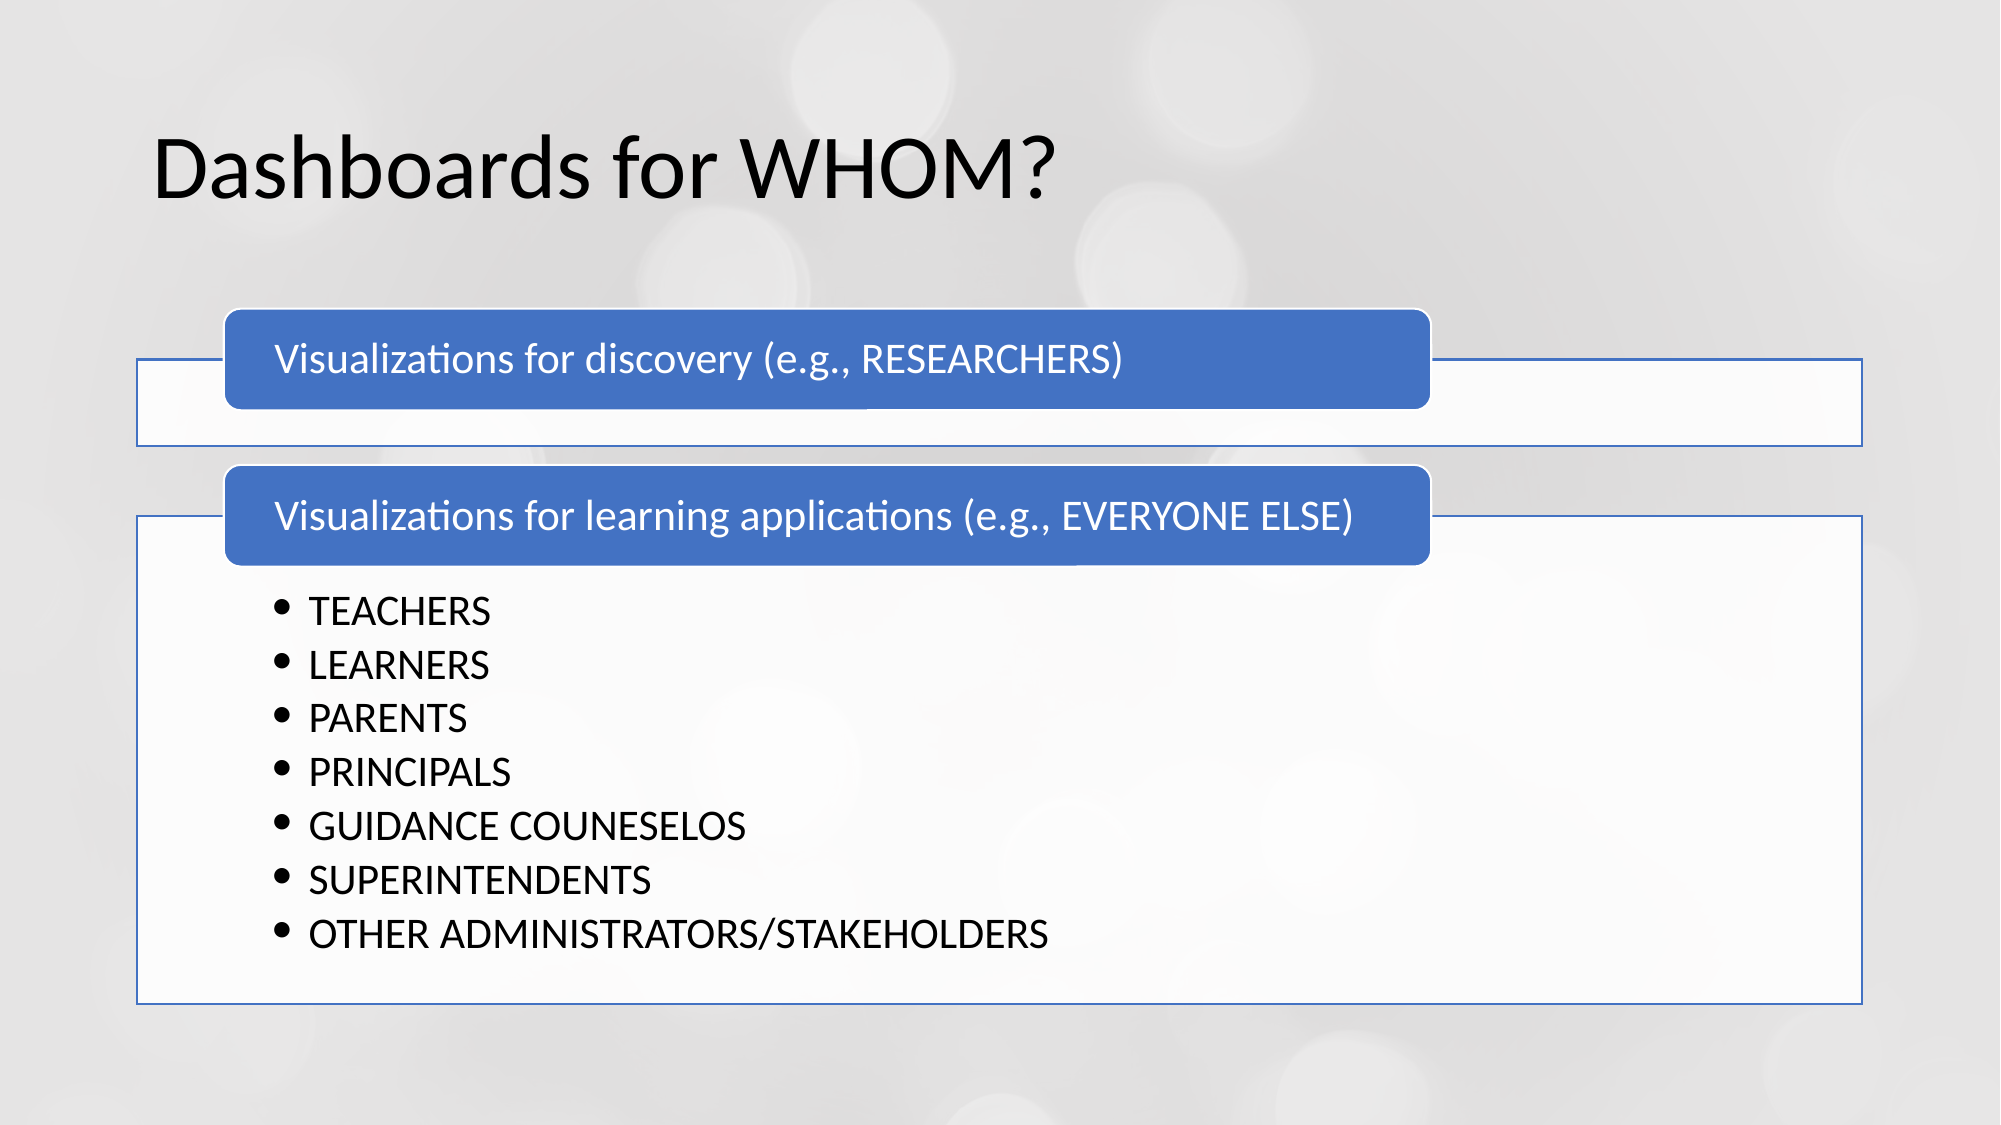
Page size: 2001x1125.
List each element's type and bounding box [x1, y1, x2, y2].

picture [0, 0, 2000, 1125]
text_box [137, 308, 1863, 1005]
